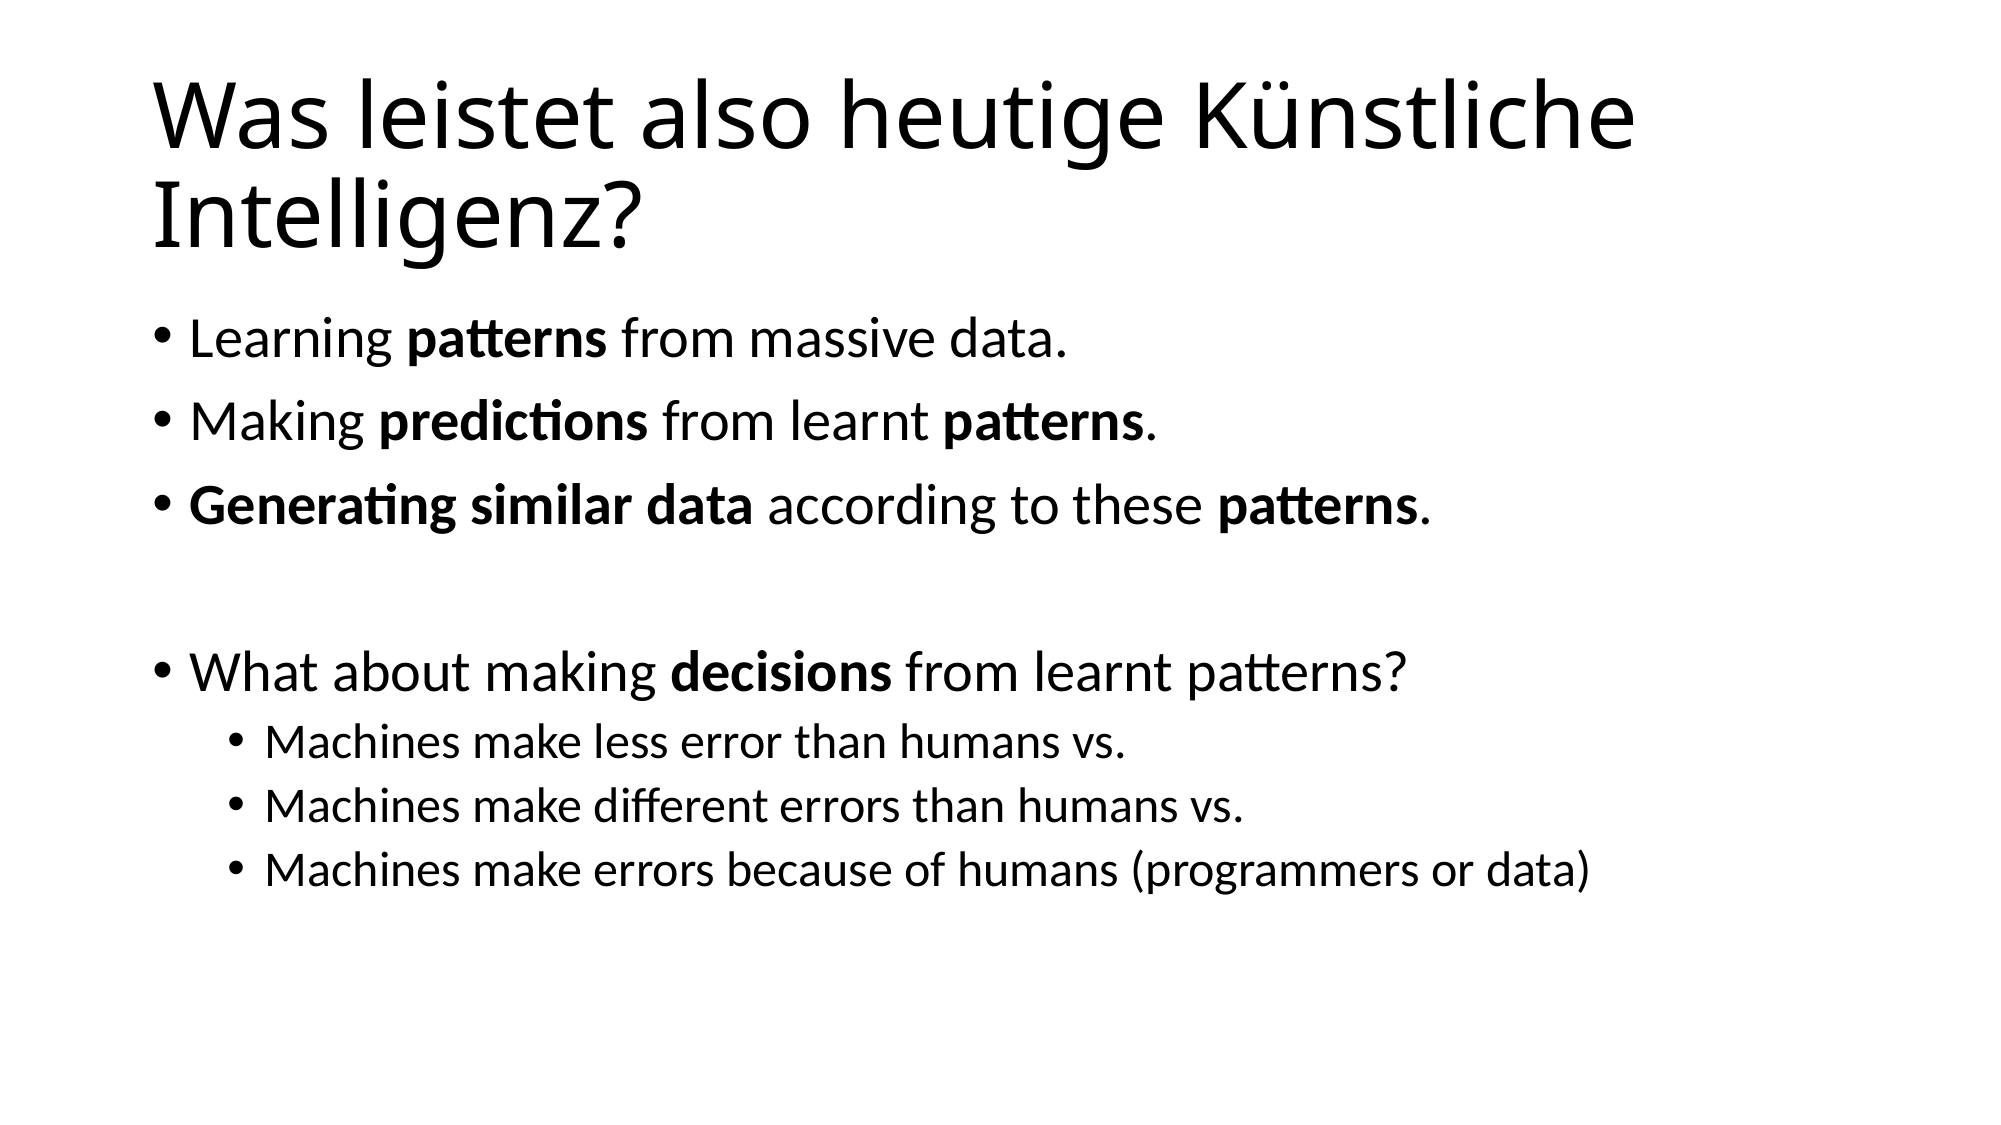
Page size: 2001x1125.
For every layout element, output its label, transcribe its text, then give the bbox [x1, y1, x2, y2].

title Was leistet also heutige Künstliche Intelligenz? [137, 59, 1913, 278]
list Learning patterns from massive data. Making predictions from learnt patterns. Generating similar data according to these patterns. What about making decisions from learnt patterns? Machines make less error than humans vs. Machines make different errors than humans vs. Machines make errors because of humans (programmers or data) [137, 299, 1942, 1014]
